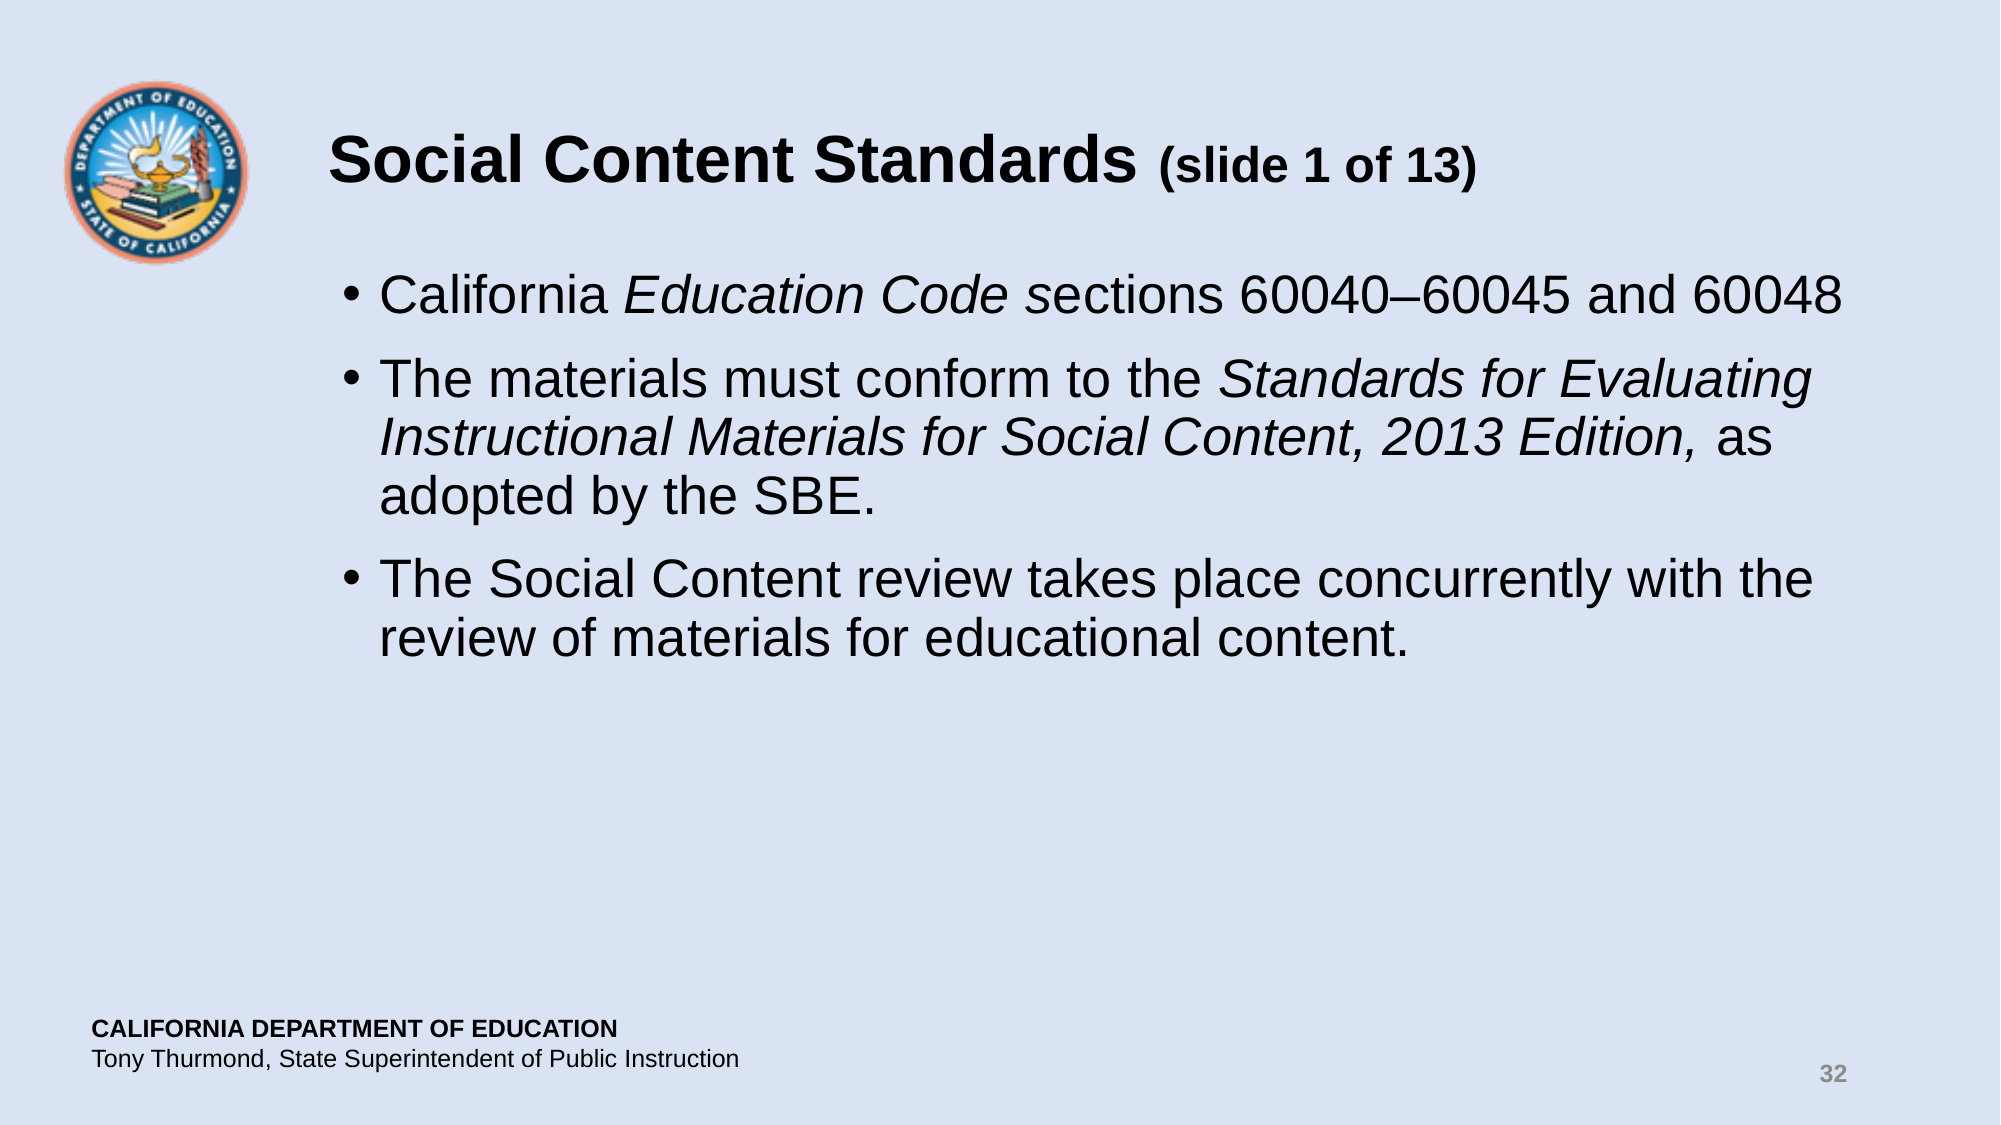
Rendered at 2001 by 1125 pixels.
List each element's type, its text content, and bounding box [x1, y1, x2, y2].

list California Education Code sections 60040–60045 and 60048 The materials must conform to the Standards for Evaluating Instructional Materials for Social Content, 2013 Edition, as adopted by the SBE. The Social Content review takes place concurrently with the review of materials for educational content. [327, 259, 1931, 866]
slide_number 32 [1412, 1042, 1863, 1103]
title Social Content Standards (slide 1 of 13) [313, 99, 1931, 223]
picture [59, 76, 254, 270]
